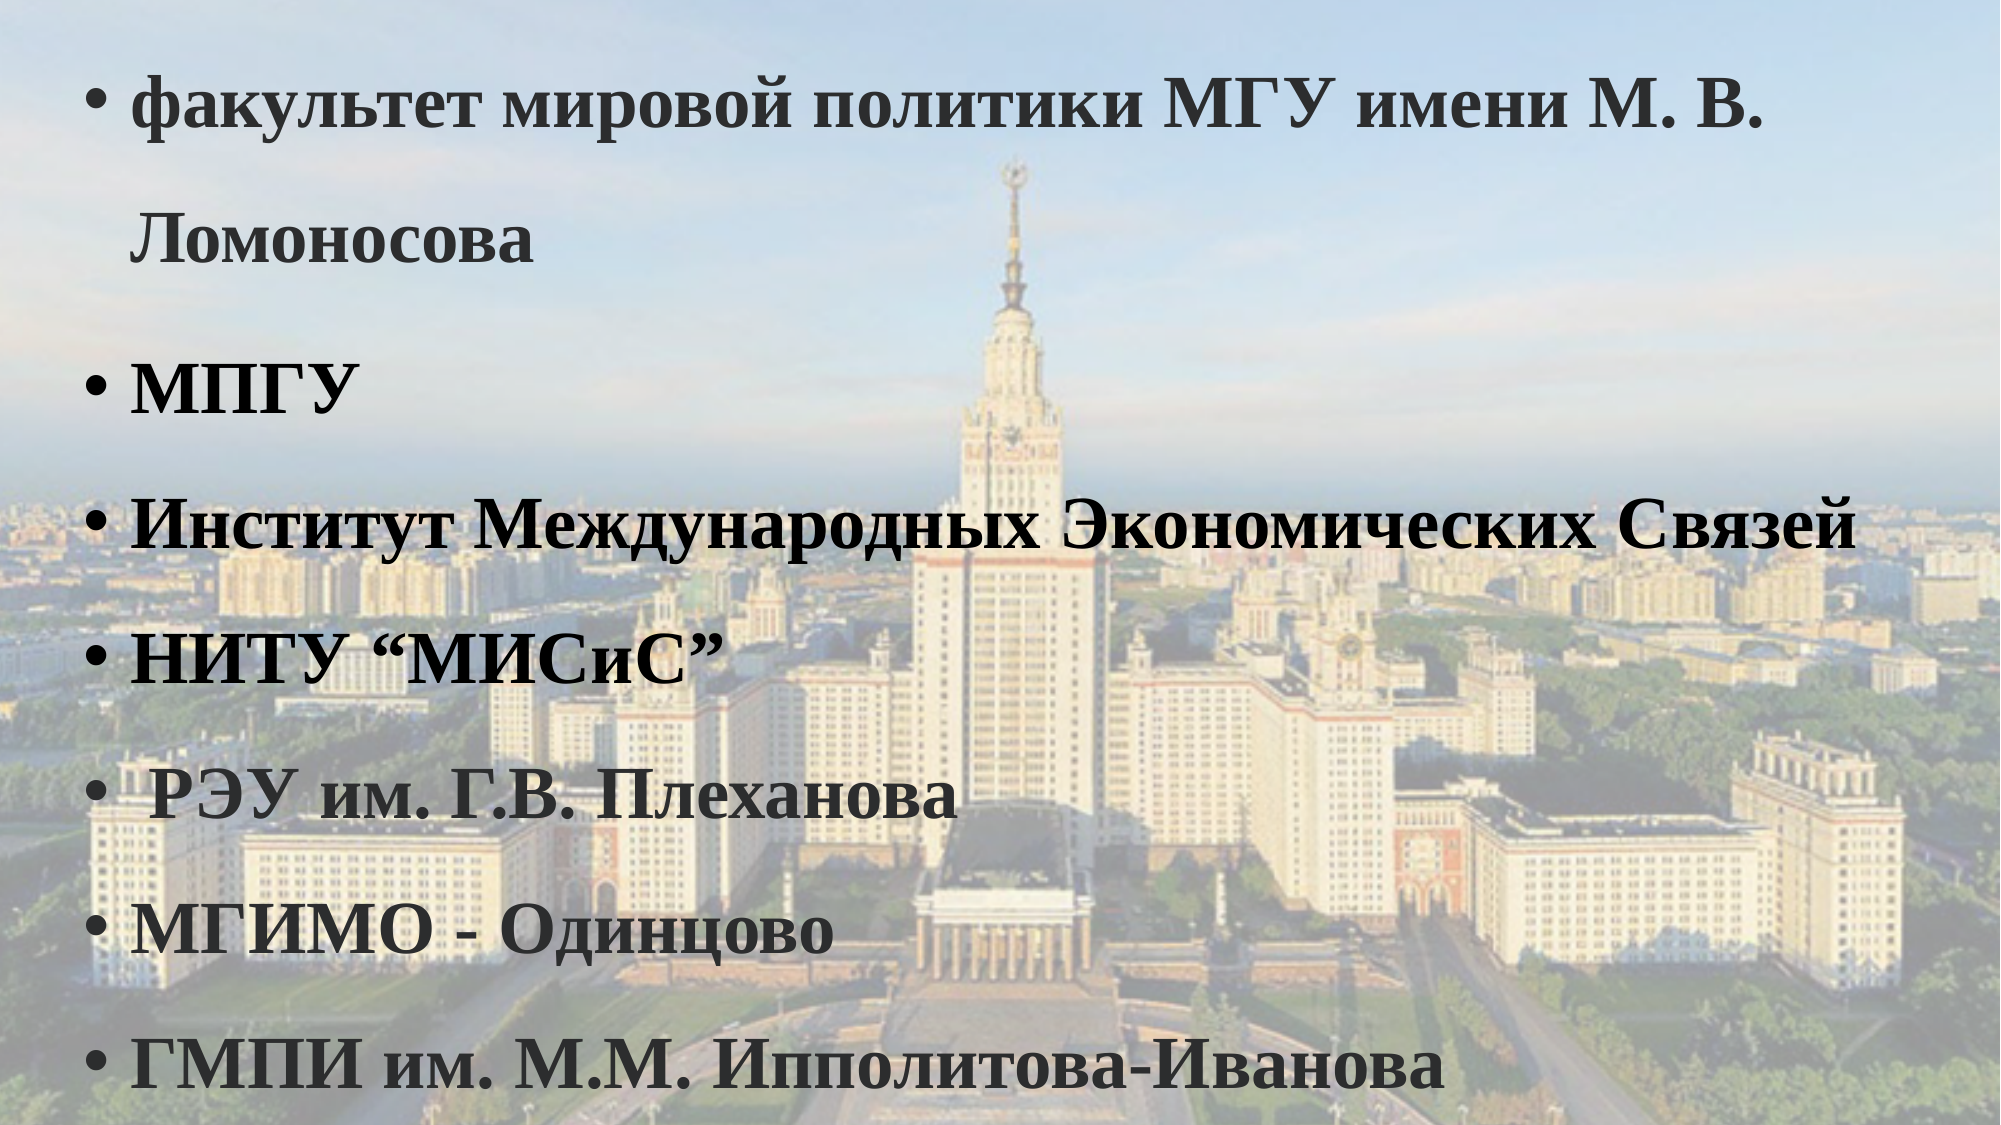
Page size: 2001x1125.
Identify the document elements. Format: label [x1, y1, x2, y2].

list [0, 0, 2000, 1125]
